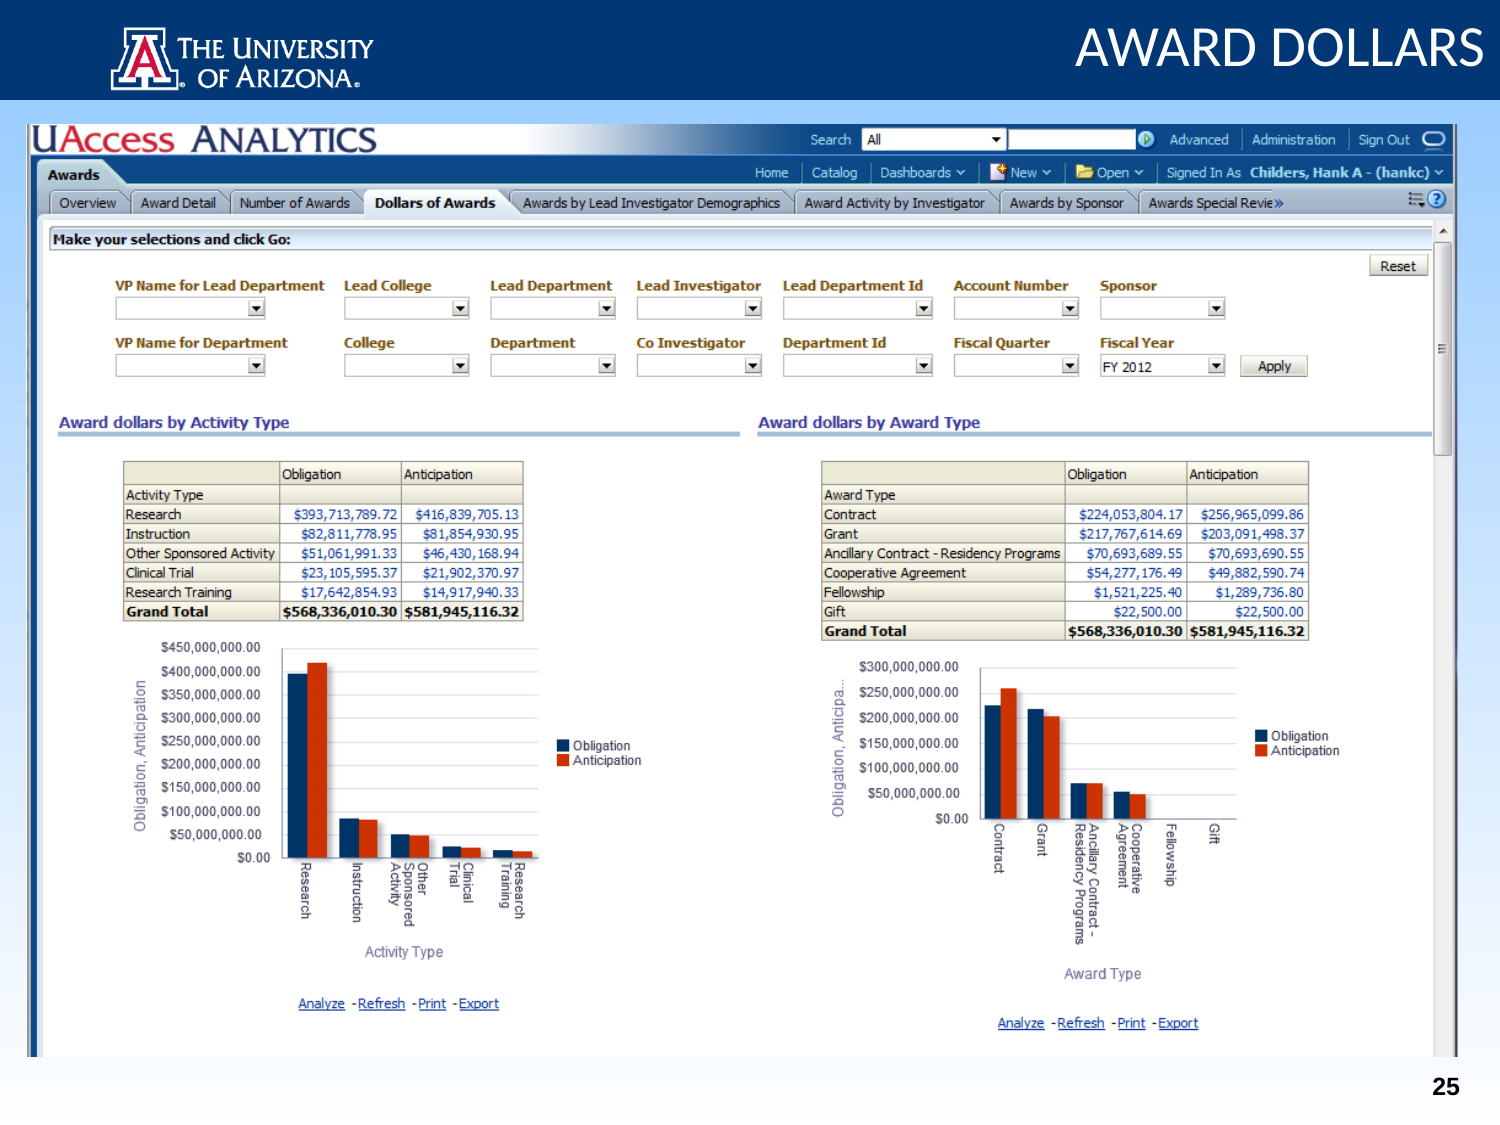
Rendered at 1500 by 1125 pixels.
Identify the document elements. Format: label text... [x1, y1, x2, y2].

text_box 25 [1374, 1062, 1475, 1100]
text_box AWARD DOLLARS [351, 0, 1500, 86]
picture [26, 124, 1458, 1057]
picture [0, 0, 1500, 100]
